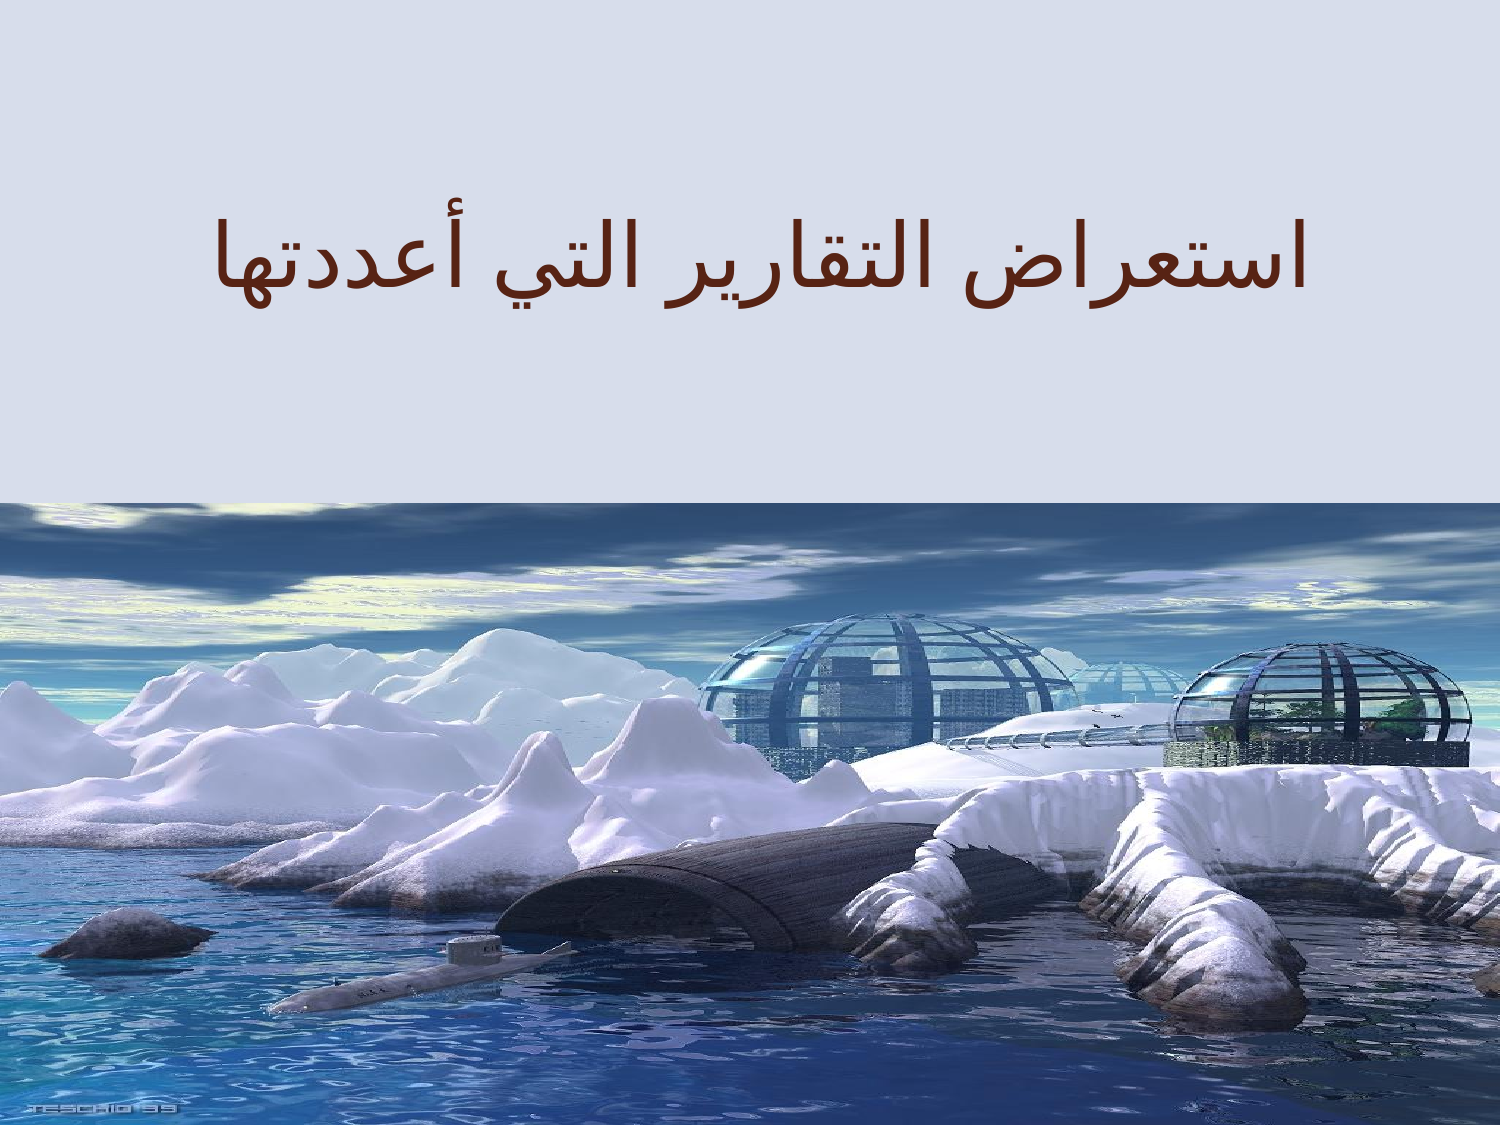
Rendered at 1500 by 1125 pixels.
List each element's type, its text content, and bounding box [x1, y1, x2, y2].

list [0, 503, 1500, 1125]
title استعراض التقارير التي أعددتها [0, 0, 1500, 501]
